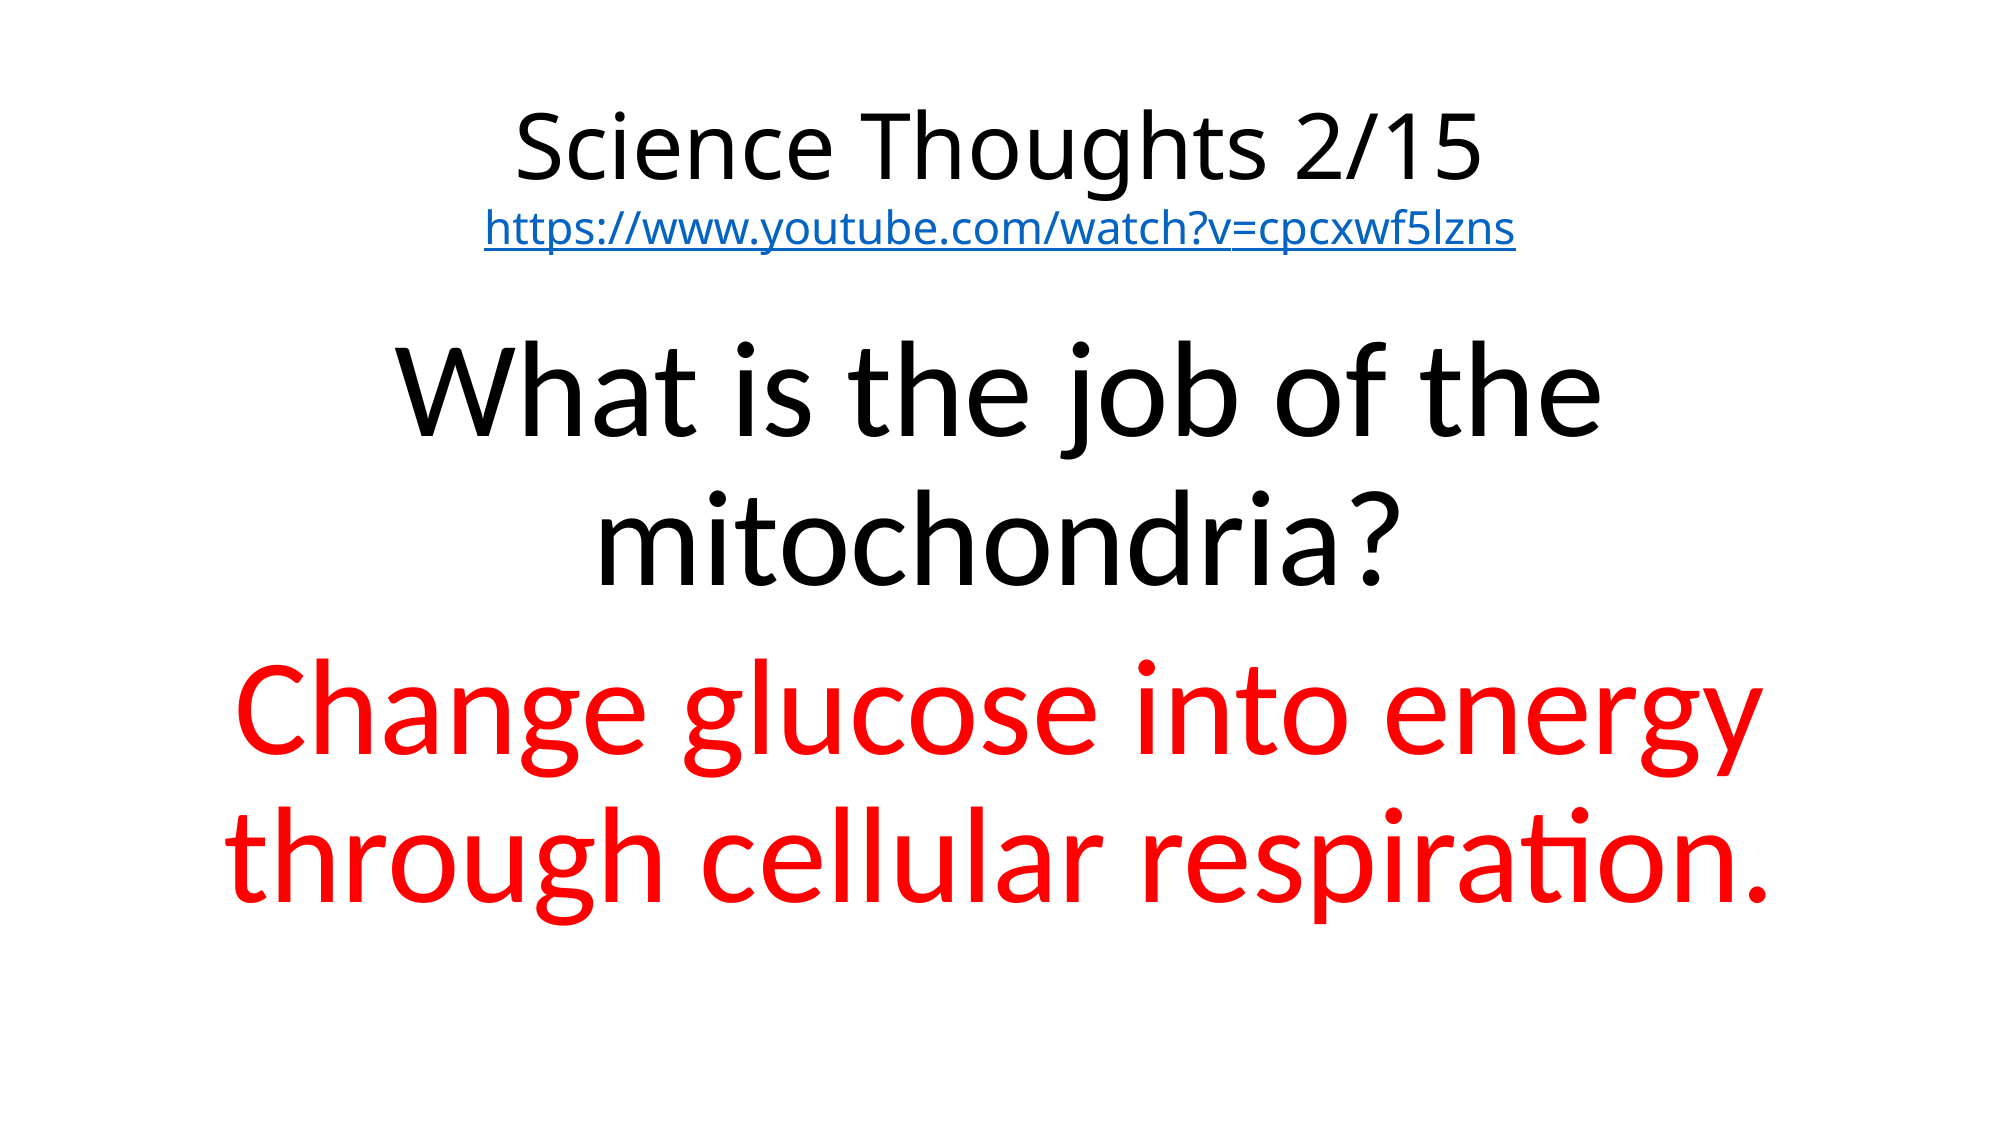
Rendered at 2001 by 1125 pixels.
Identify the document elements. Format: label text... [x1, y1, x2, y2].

title Science Thoughts 2/15 https://www.youtube.com/watch?v=cpcxwf5lzns [137, 45, 1863, 310]
list What is the job of the mitochondria? Change glucose into energy through cellular respiration. [37, 310, 1963, 1030]
